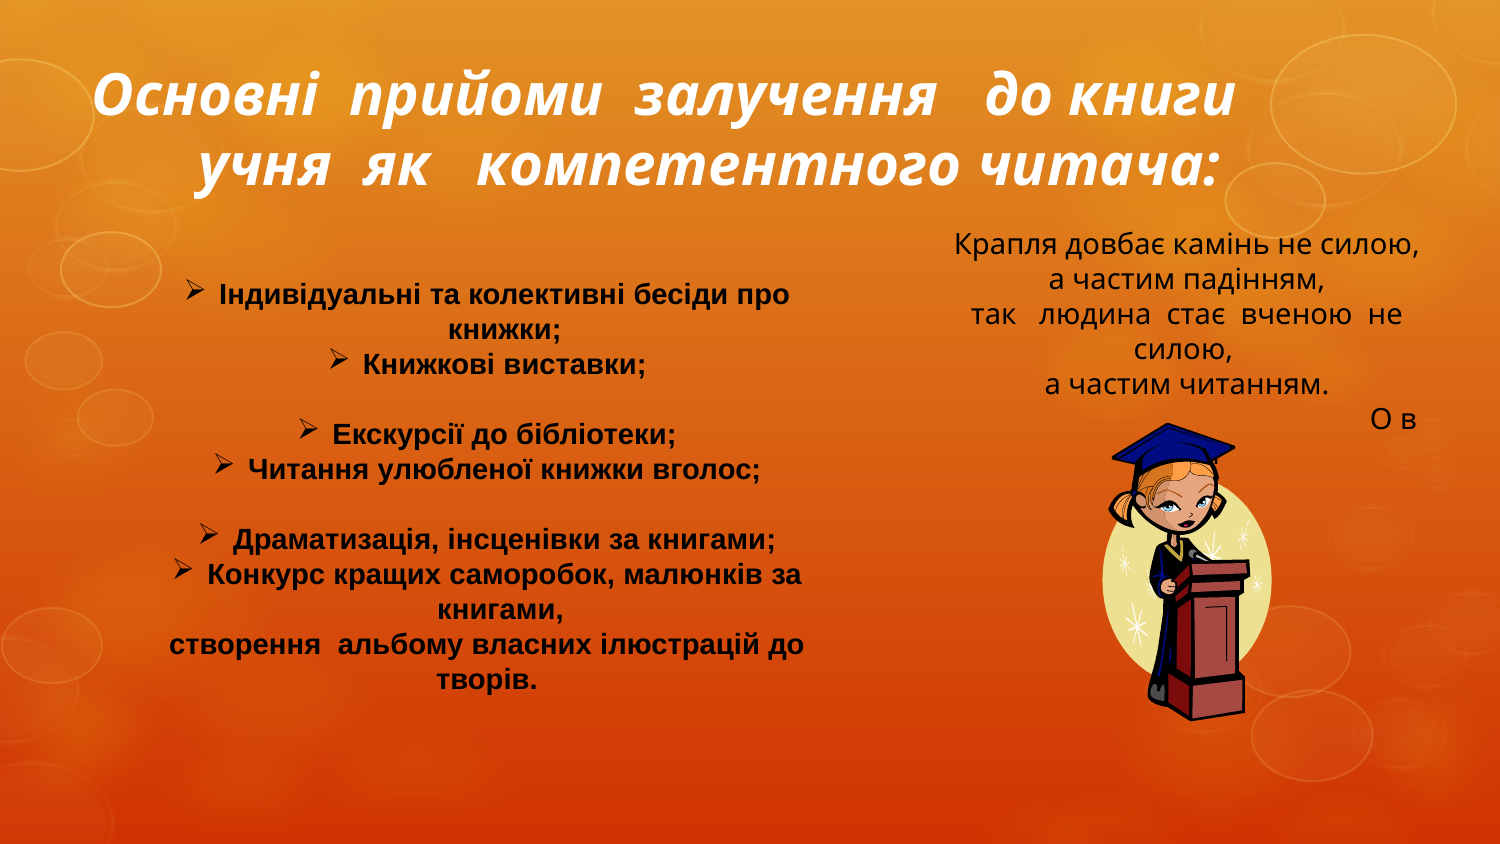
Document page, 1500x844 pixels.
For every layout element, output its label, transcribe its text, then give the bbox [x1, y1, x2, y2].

picture [1101, 421, 1273, 722]
title Основні прийоми залучення до книги учня як компетентного читача: [76, 32, 1378, 292]
text_box Індивідуальні та колективні бесіди про книжки; Книжкові виставки; Екскурсії до бібліотеки; Читання улюбленої книжки вголос; Драматизація, інсценівки за книгами; Конкурс кращих саморобок, малюнків за книгами, створення альбому власних ілюстрацій до творів. [112, 268, 863, 703]
text_box Крапля довбає камінь не силою, а частим падінням, так людина стає вченою не силою, а частим читанням. О в і д і й [938, 218, 1436, 478]
